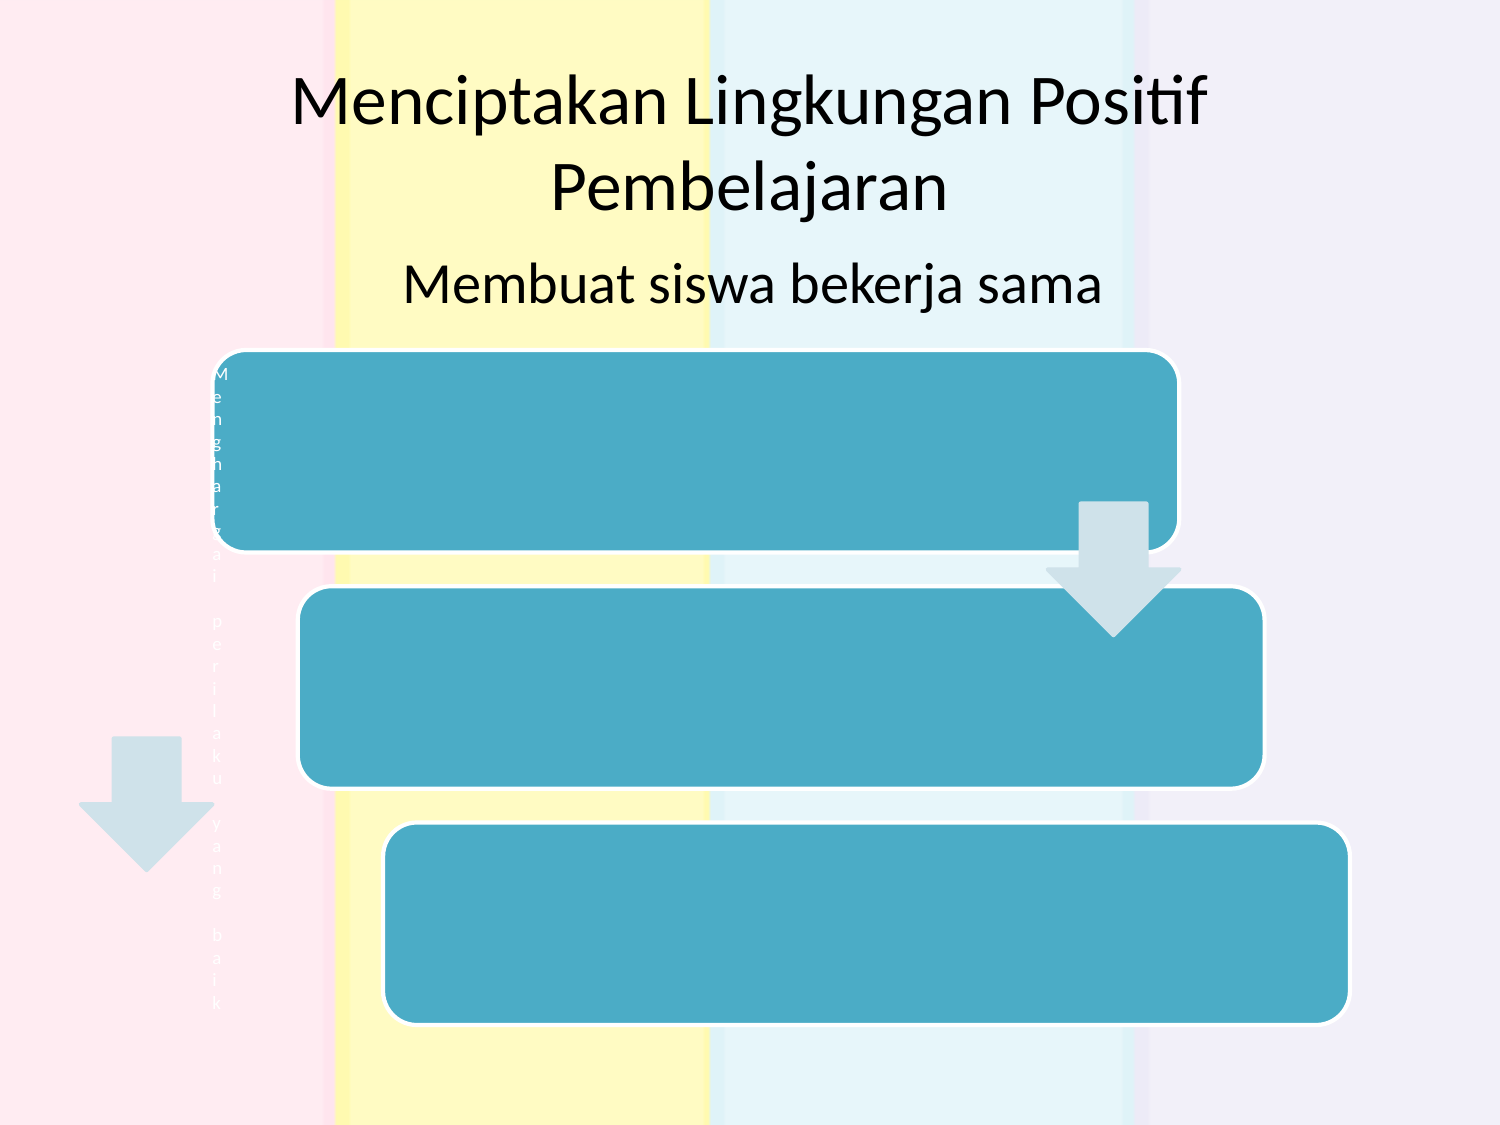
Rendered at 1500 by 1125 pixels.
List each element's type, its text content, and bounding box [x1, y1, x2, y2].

list Membuat siswa bekerja sama [387, 237, 1225, 348]
title Menciptakan Lingkungan Positif Pembelajaran [75, 45, 1425, 233]
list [212, 349, 1351, 1026]
